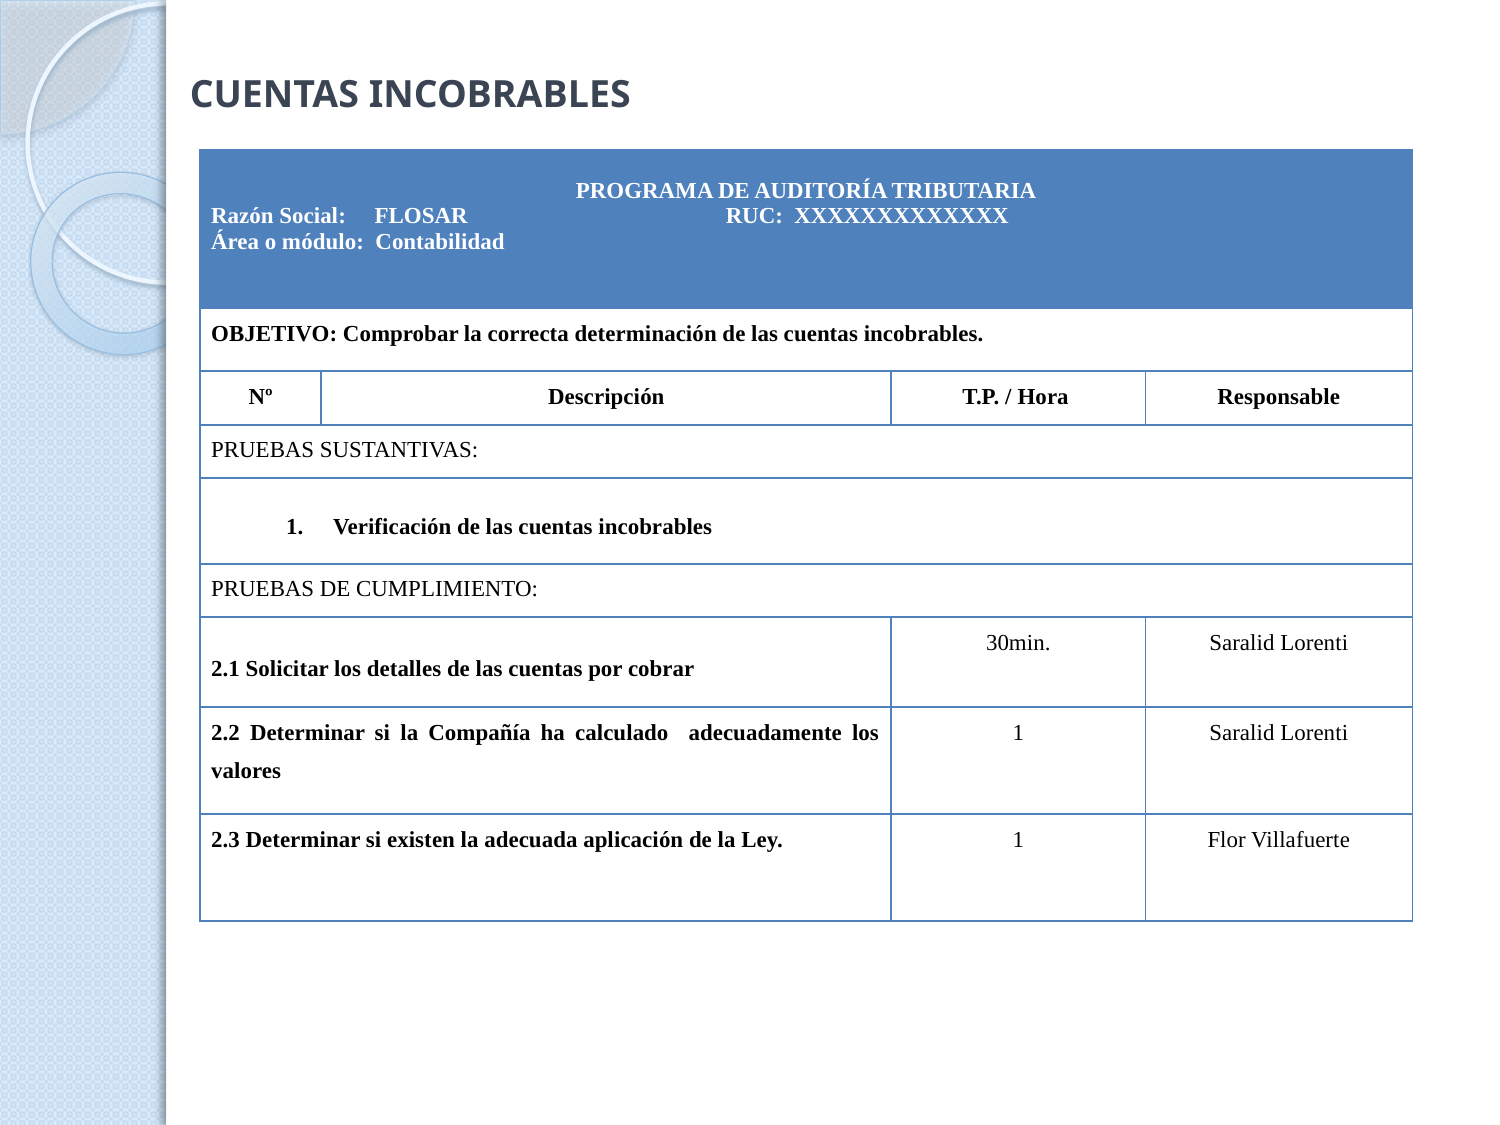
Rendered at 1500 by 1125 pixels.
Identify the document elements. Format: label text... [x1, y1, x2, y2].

table_cell Flor Villafuerte [1146, 815, 1412, 920]
table_cell 2.3 Determinar si existen la adecuada aplicación de la Ley. [201, 815, 890, 920]
table_cell Saralid Lorenti [1146, 618, 1412, 706]
table_cell Descripción [322, 372, 890, 424]
table_cell Verificación de las cuentas incobrables [201, 479, 1412, 563]
table_cell PRUEBAS DE CUMPLIMIENTO: [201, 565, 1412, 616]
text_box CUENTAS INCOBRABLES [174, 62, 750, 168]
table_cell Responsable [1146, 372, 1412, 424]
table_cell 1 [892, 708, 1145, 813]
table_cell 2.1 Solicitar los detalles de las cuentas por cobrar [201, 618, 890, 706]
table_cell 30min. [892, 618, 1145, 706]
table_header PROGRAMA DE AUDITORÍA TRIBUTARIA Razón Social: FLOSAR RUC: XXXXXXXXXXXXX Área o módulo: Contabilidad [201, 151, 1412, 307]
table_cell OBJETIVO: Comprobar la correcta determinación de las cuentas incobrables. [201, 309, 1412, 370]
table_cell Saralid Lorenti [1146, 708, 1412, 813]
table_cell Nº [201, 372, 320, 424]
table_cell PRUEBAS SUSTANTIVAS: [201, 426, 1412, 477]
table_cell 1 [892, 815, 1145, 920]
table_cell 2.2 Determinar si la Compañía ha calculado adecuadamente los valores [201, 708, 890, 813]
table_cell T.P. / Hora [892, 372, 1145, 424]
